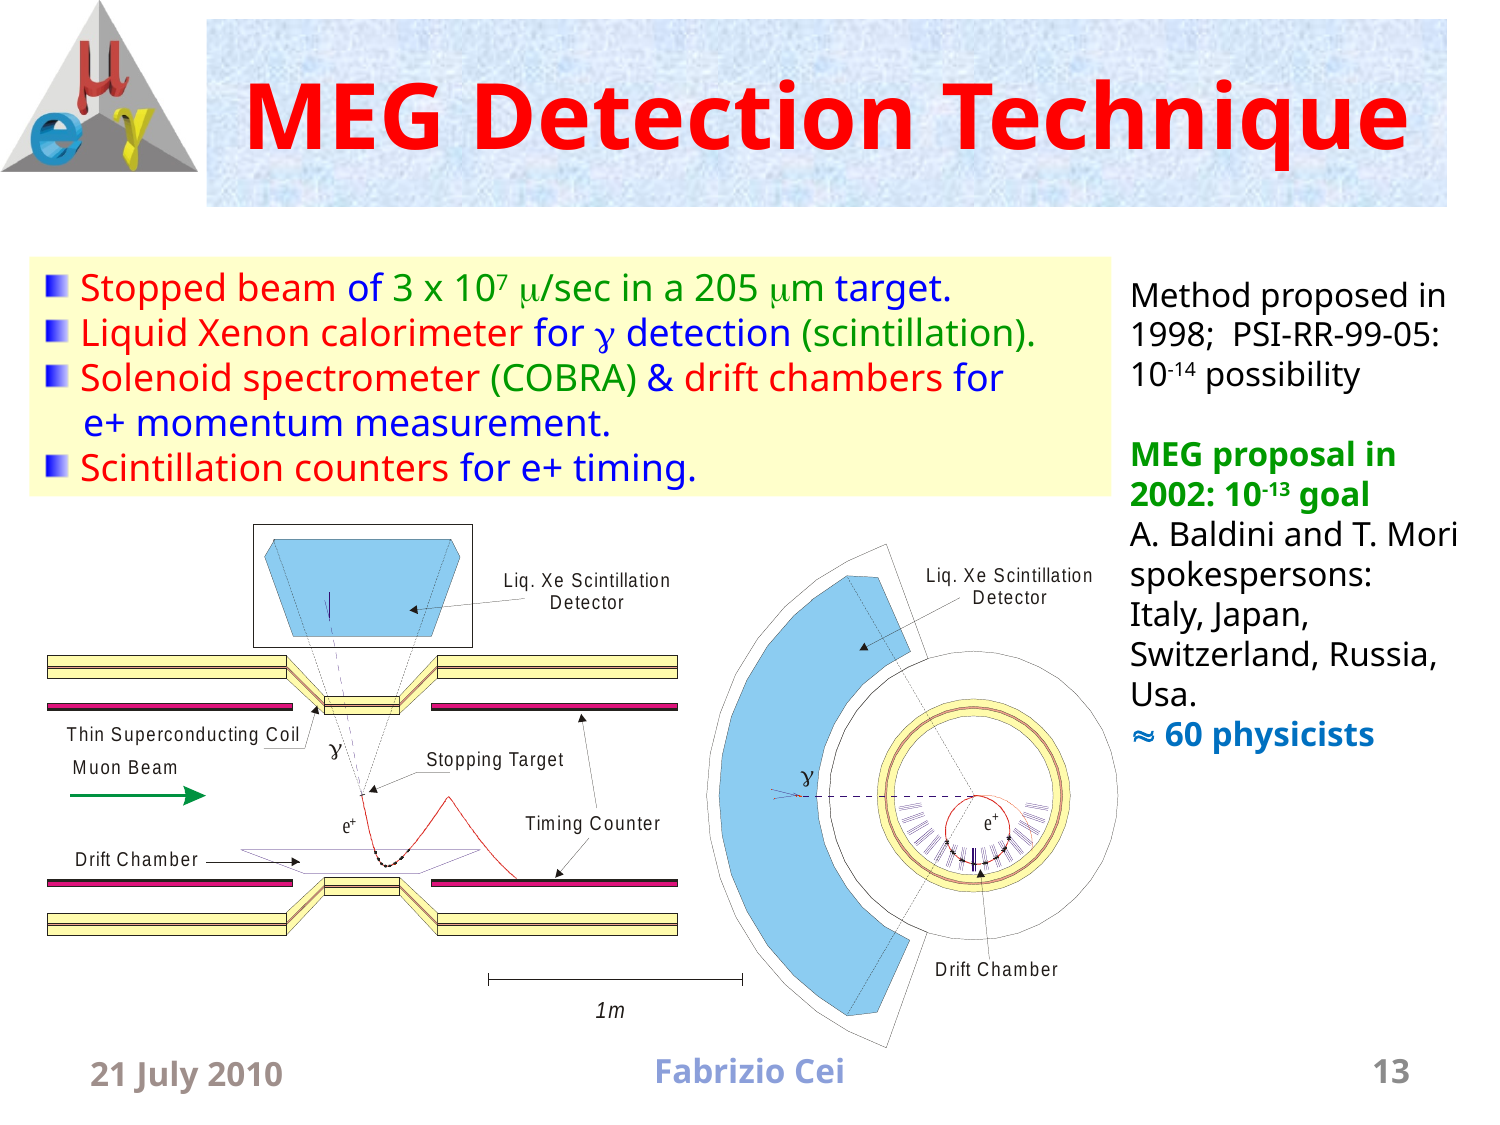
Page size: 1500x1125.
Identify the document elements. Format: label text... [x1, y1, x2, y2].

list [44, 521, 1121, 1050]
footer Fabrizio Cei [512, 1059, 988, 1103]
picture [44, 318, 71, 345]
text_box Stopped beam of 3 x 107 /sec in a 205 mm target. Liquid Xenon calorimeter for  detection (scintillation). Solenoid spectrometer (COBRA) & drift chambers for e+ momentum measurement. Scintillation counters for e+ timing. [29, 256, 1112, 497]
title MEG Detection Technique [206, 19, 1447, 207]
picture [44, 363, 71, 390]
text_box Method proposed in 1998; PSI-RR-99-05: 10-14 possibility MEG proposal in 2002: 10-13 goal A. Baldini and T. Mori spokespersons: Italy, Japan, Switzerland, Russia, Usa.  60 physicists [1115, 266, 1484, 801]
picture [0, 0, 198, 172]
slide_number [75, 1059, 425, 1103]
picture [44, 273, 71, 300]
picture [44, 453, 71, 480]
slide_number 13 [1074, 1042, 1425, 1103]
